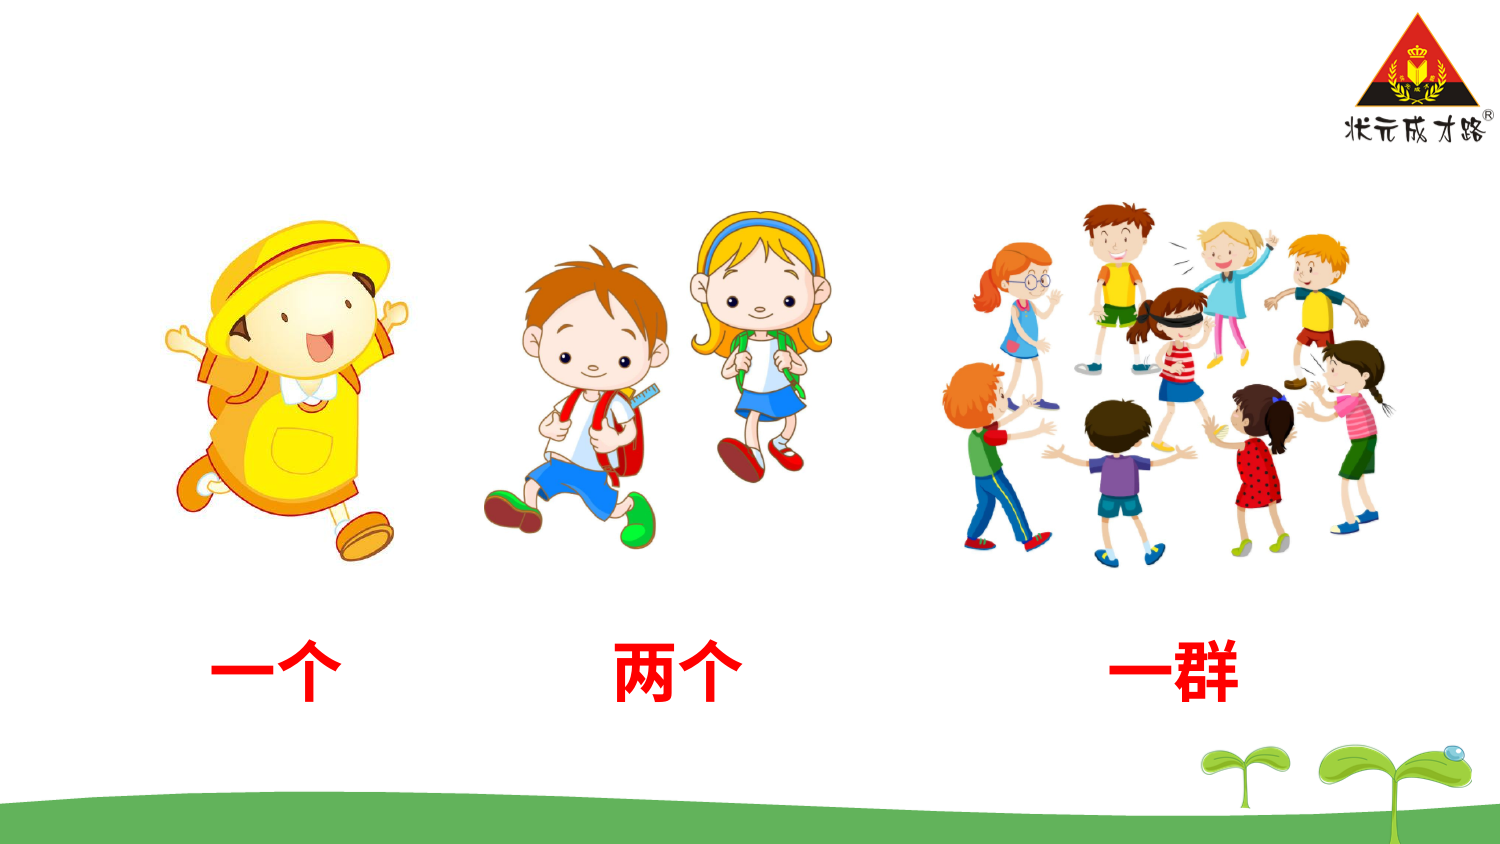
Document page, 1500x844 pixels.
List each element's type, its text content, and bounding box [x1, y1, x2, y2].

text_box 一群 [1092, 598, 1329, 718]
text_box 两个 [596, 598, 833, 718]
picture [0, 0, 1500, 844]
text_box 一个 [194, 598, 431, 718]
